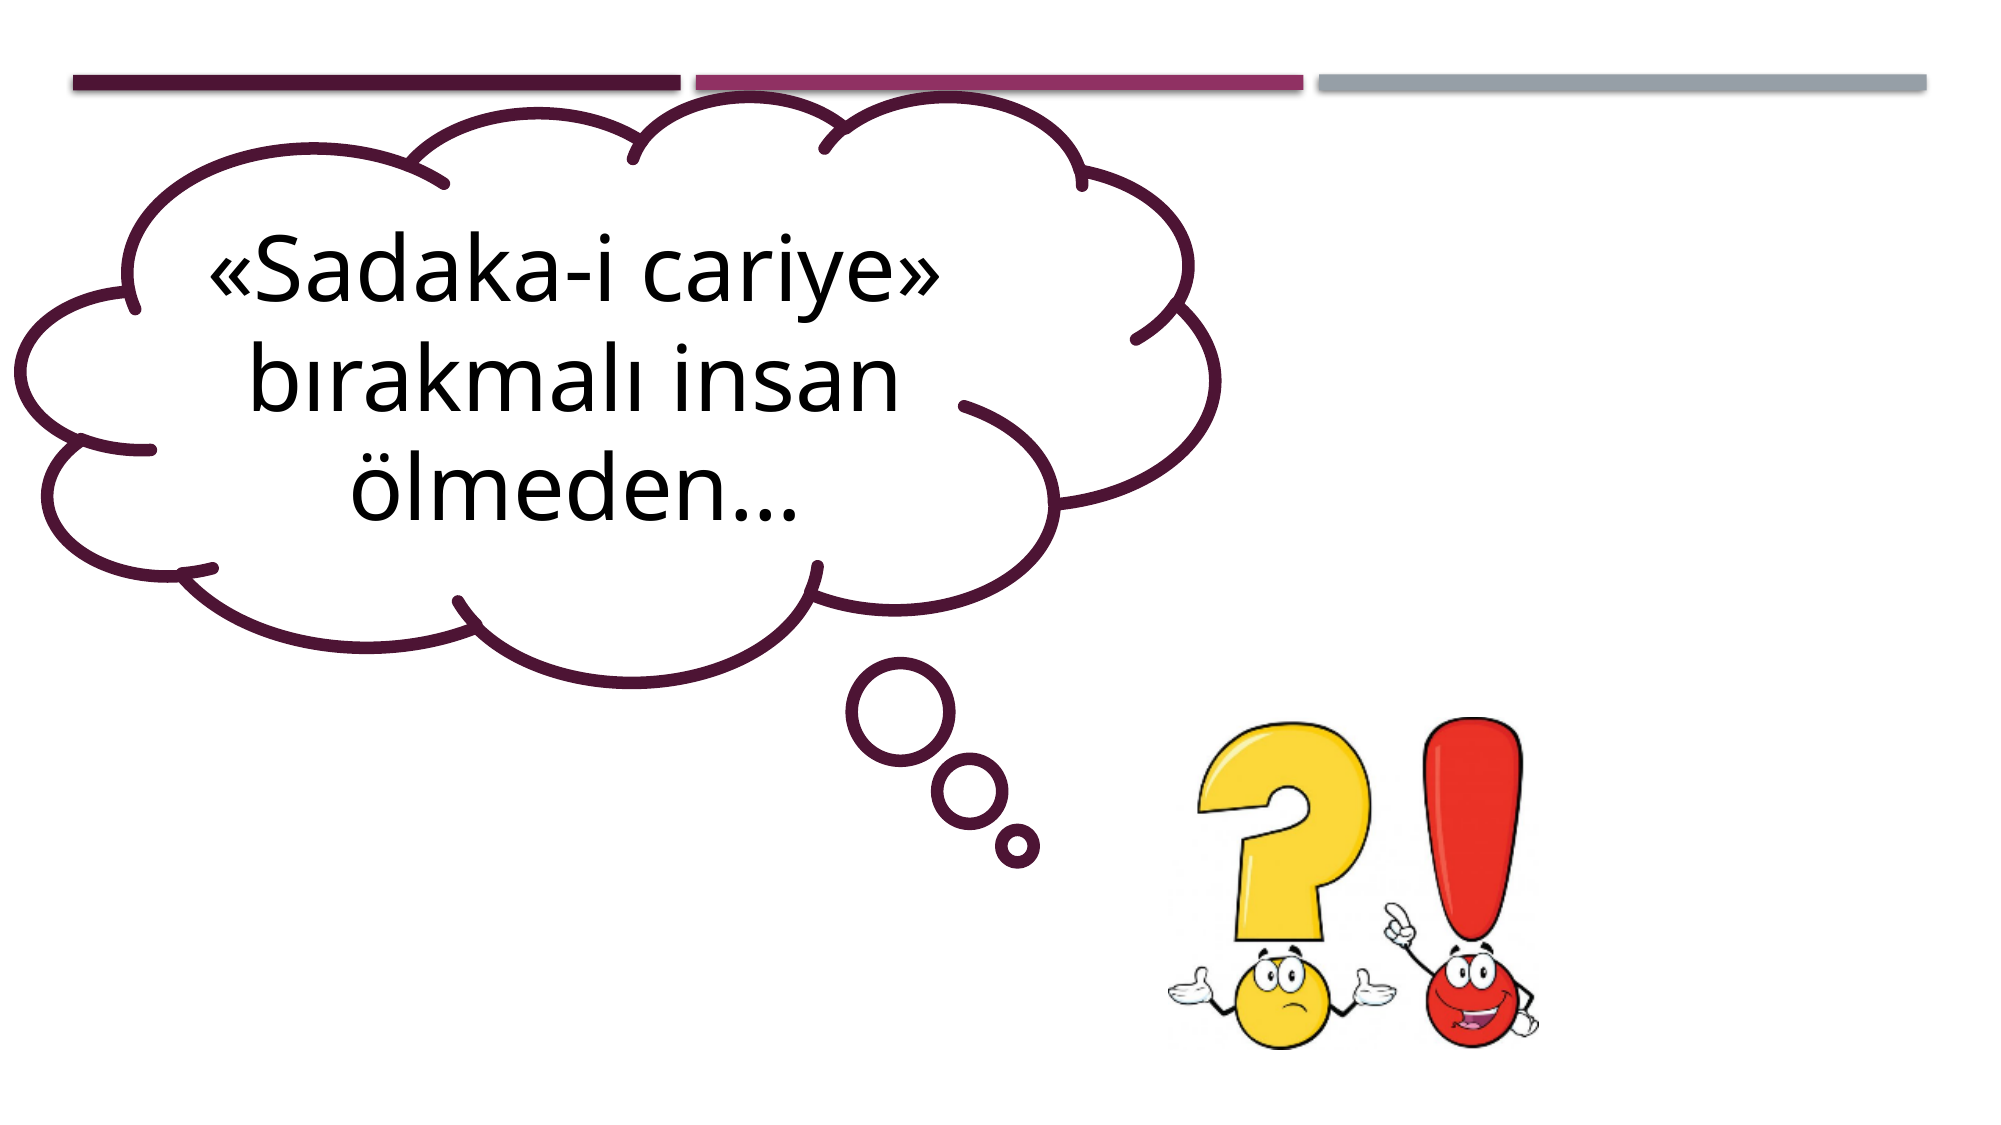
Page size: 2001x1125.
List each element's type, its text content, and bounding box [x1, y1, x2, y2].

text_box «Sadaka-i cariye» bırakmalı insan ölmeden… [849, 661, 952, 763]
text_box «Sadaka-i cariye» bırakmalı insan ölmeden… [999, 828, 1036, 865]
picture [1168, 717, 1540, 1051]
text_box «Sadaka-i cariye» bırakmalı insan ölmeden… [935, 756, 1005, 826]
text_box «Sadaka-i cariye» bırakmalı insan ölmeden… [18, 95, 1218, 685]
